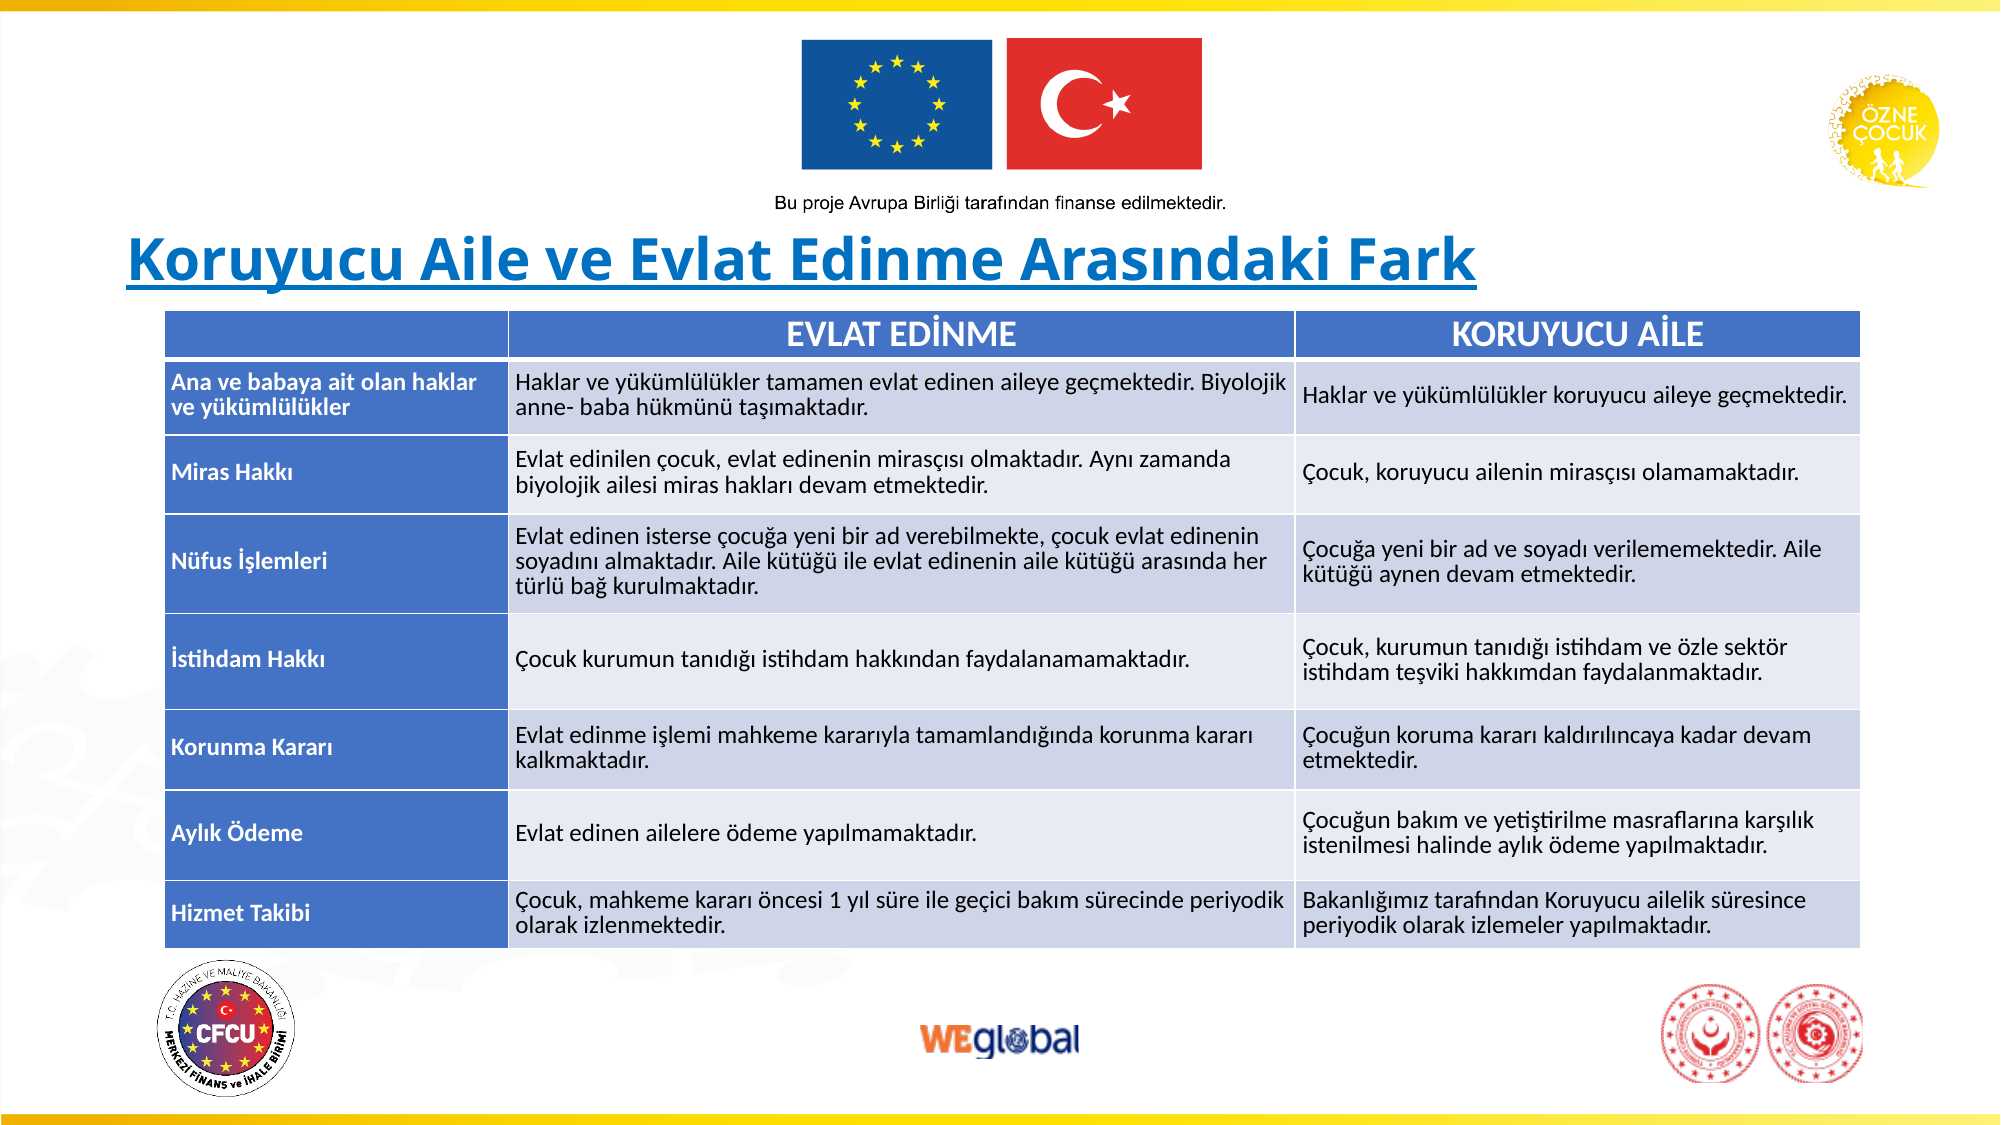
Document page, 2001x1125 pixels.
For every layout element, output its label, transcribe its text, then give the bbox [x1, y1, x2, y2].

table_cell Çocuk, mahkeme kararı öncesi 1 yıl süre ile geçici bakım sürecinde periyodik olarak izlenmektedir. [509, 881, 1294, 948]
table_cell Evlat edinen isterse çocuğa yeni bir ad verebilmekte, çocuk evlat edinenin soyadını almaktadır. Aile kütüğü ile evlat edinenin aile kütüğü arasında her türlü bağ kurulmaktadır. [509, 515, 1294, 613]
table_cell Miras Hakkı [165, 436, 508, 513]
table_header KORUYUCU AİLE [1296, 311, 1860, 357]
table_cell Çocuğun bakım ve yetiştirilme masraflarına karşılık istenilmesi halinde aylık ödeme yapılmaktadır. [1296, 791, 1860, 880]
table_cell Haklar ve yükümlülükler tamamen evlat edinen aileye geçmektedir. Biyolojik anne- baba hükmünü taşımaktadır. [509, 362, 1294, 434]
table_header EVLAT EDİNME [509, 311, 1294, 357]
table_cell Çocuk, koruyucu ailenin mirasçısı olamamaktadır. [1296, 436, 1860, 513]
table_cell Çocuğa yeni bir ad ve soyadı verilememektedir. Aile kütüğü aynen devam etmektedir. [1296, 515, 1860, 613]
picture [0, 0, 2001, 1125]
table_cell Korunma Kararı [165, 710, 508, 789]
table_cell Ana ve babaya ait olan haklar ve yükümlülükler [165, 362, 508, 434]
table_cell Haklar ve yükümlülükler koruyucu aileye geçmektedir. [1296, 362, 1860, 434]
table_cell Hizmet Takibi [165, 881, 508, 948]
table_header [165, 311, 508, 357]
table_cell Evlat edinme işlemi mahkeme kararıyla tamamlandığında korunma kararı kalkmaktadır. [509, 710, 1294, 789]
table_cell Evlat edinen ailelere ödeme yapılmamaktadır. [509, 791, 1294, 880]
title Koruyucu Aile ve Evlat Edinme Arasındaki Fark [111, 153, 1837, 371]
table_cell Çocuk kurumun tanıdığı istihdam hakkından faydalanamamaktadır. [509, 614, 1294, 709]
table_cell Çocuk, kurumun tanıdığı istihdam ve özle sektör istihdam teşviki hakkımdan faydalanmaktadır. [1296, 614, 1860, 709]
table_cell Evlat edinilen çocuk, evlat edinenin mirasçısı olmaktadır. Aynı zamanda biyolojik ailesi miras hakları devam etmektedir. [509, 436, 1294, 513]
table_cell İstihdam Hakkı [165, 614, 508, 709]
table_cell Çocuğun koruma kararı kaldırılıncaya kadar devam etmektedir. [1296, 710, 1860, 789]
table_cell Bakanlığımız tarafından Koruyucu ailelik süresince periyodik olarak izlemeler yapılmaktadır. [1296, 881, 1860, 948]
table_cell Nüfus İşlemleri [165, 515, 508, 613]
table_cell Aylık Ödeme [165, 791, 508, 880]
